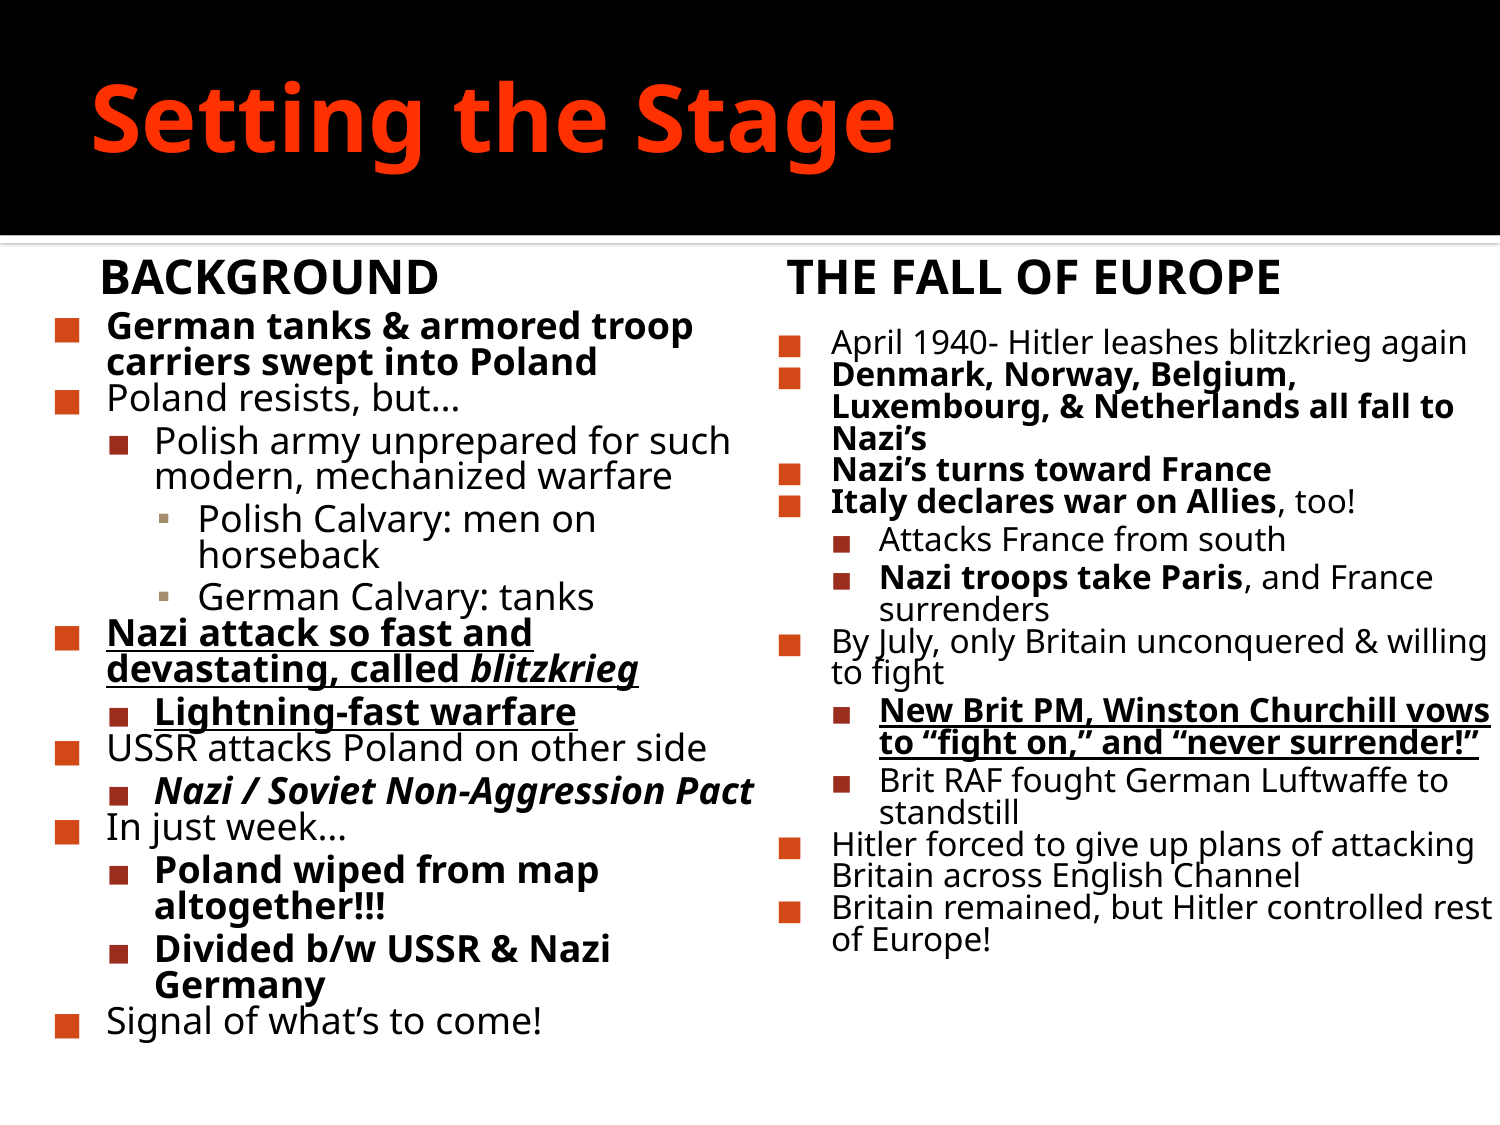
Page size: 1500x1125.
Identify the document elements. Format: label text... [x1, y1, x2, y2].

list BACKGROUND [75, 212, 738, 295]
list April 1940- Hitler leashes blitzkrieg again Denmark, Norway, Belgium, Luxembourg, & Netherlands all fall to Nazi’s Nazi’s turns toward France Italy declares war on Allies, too! Attacks France from south Nazi troops take Paris, and France surrenders By July, only Britain unconquered & willing to fight New Brit PM, Winston Churchill vows to “fight on,” and “never surrender!” Brit RAF fought German Luftwaffe to standstill Hitler forced to give up plans of attacking Britain across English Channel Britain remained, but Hitler controlled rest of Europe! [750, 313, 1500, 1125]
title Setting the Stage [75, 12, 1425, 218]
list German tanks & armored troop carriers swept into Poland Poland resists, but… Polish army unprepared for such modern, mechanized warfare Polish Calvary: men on horseback German Calvary: tanks Nazi attack so fast and devastating, called blitzkrieg Lightning-fast warfare USSR attacks Poland on other side Nazi / Soviet Non-Aggression Pact In just week… Poland wiped from map altogether!!! Divided b/w USSR & Nazi Germany Signal of what’s to come! [24, 295, 762, 1125]
list THE FALL OF EUROPE [762, 212, 1426, 313]
